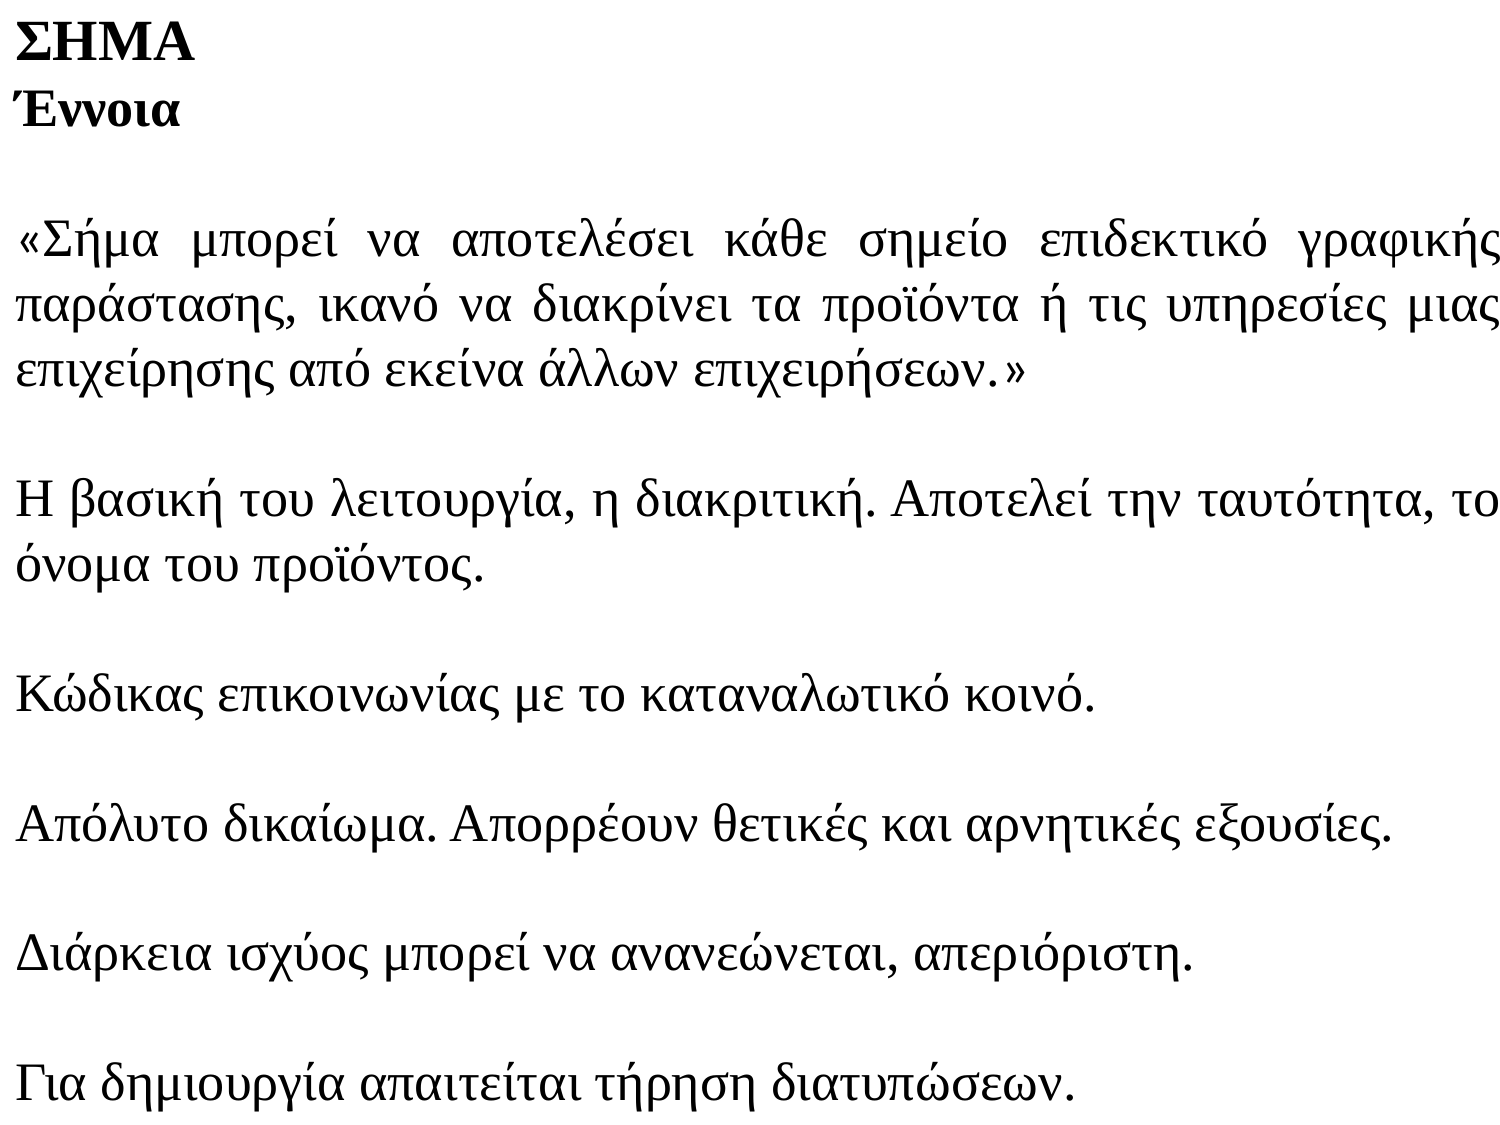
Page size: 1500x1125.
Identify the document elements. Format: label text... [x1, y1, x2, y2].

text_box ΣΗΜΑ Έννοια «Σήμα μπορεί να αποτελέσει κάθε σημείο επιδεκτικό γραφικής παράστασης, ικανό να διακρίνει τα προϊόντα ή τις υπηρεσίες μιας επιχείρησης από εκείνα άλλων επιχειρήσεων.» Η βασική του λειτουργία, η διακριτική. Αποτελεί την ταυτότητα, το όνομα του προϊόντος. Κώδικας επικοινωνίας με το καταναλωτικό κοινό. Απόλυτο δικαίωμα. Απορρέουν θετικές και αρνητικές εξουσίες. Διάρκεια ισχύος μπορεί να ανανεώνεται, απεριόριστη. Για δημιουργία απαιτείται τήρηση διατυπώσεων. [0, 0, 1500, 1120]
